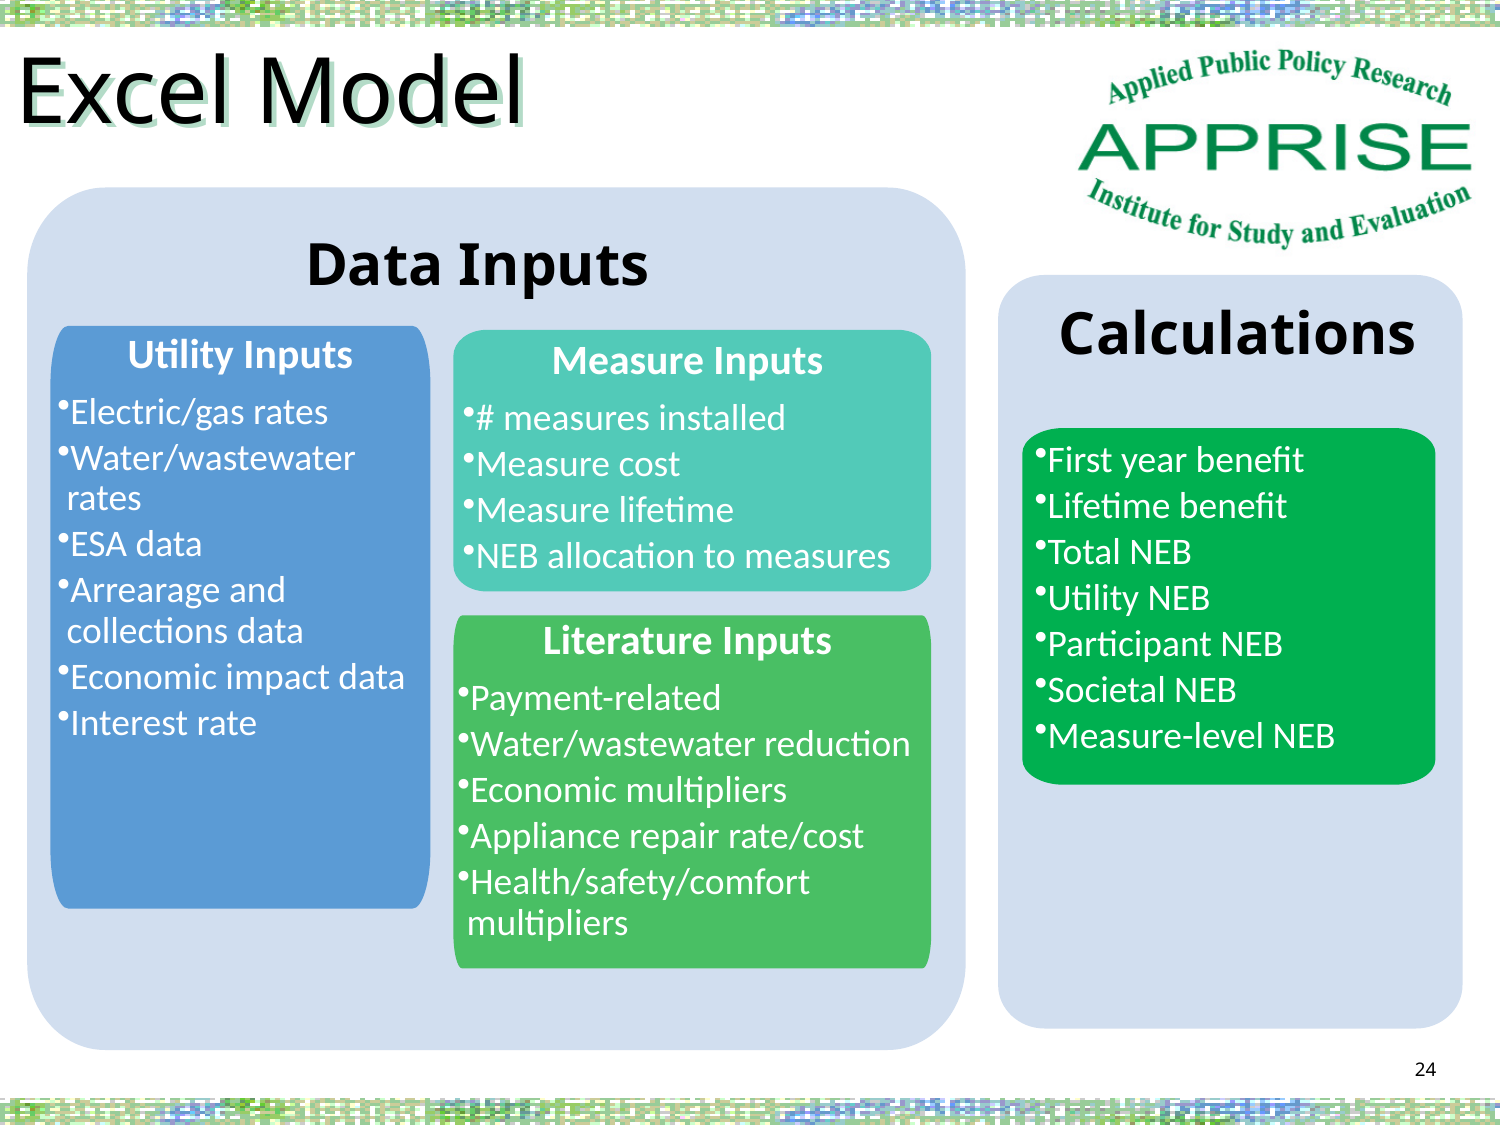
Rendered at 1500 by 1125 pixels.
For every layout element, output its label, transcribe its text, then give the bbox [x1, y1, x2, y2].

text_box Excel Model [903, 188, 1049, 192]
text_box Literature Inputs Payment-related Water/wastewater reduction Economic multipliers Appliance repair rate/cost Health/safety/comfort multipliers [452, 614, 933, 970]
text_box Utility Inputs Electric/gas rates Water/wastewater rates ESA data Arrearage and collections data Economic impact data Interest rate [49, 324, 432, 910]
text_box Excel Model [4, 188, 90, 192]
picture [0, 0, 1500, 275]
text_box [998, 274, 1463, 1029]
text_box Calculations [1044, 289, 1432, 374]
picture [0, 1098, 1500, 1125]
text_box Data Inputs [290, 220, 665, 305]
text_box First year benefit Lifetime benefit Total NEB Utility NEB Participant NEB Societal NEB Measure-level NEB [1021, 426, 1437, 786]
text_box [27, 187, 966, 1051]
text_box 24 [1399, 1049, 1463, 1091]
title Excel Model [0, 27, 1049, 188]
text_box Measure Inputs # measures installed Measure cost Measure lifetime NEB allocation to measures [452, 328, 933, 593]
